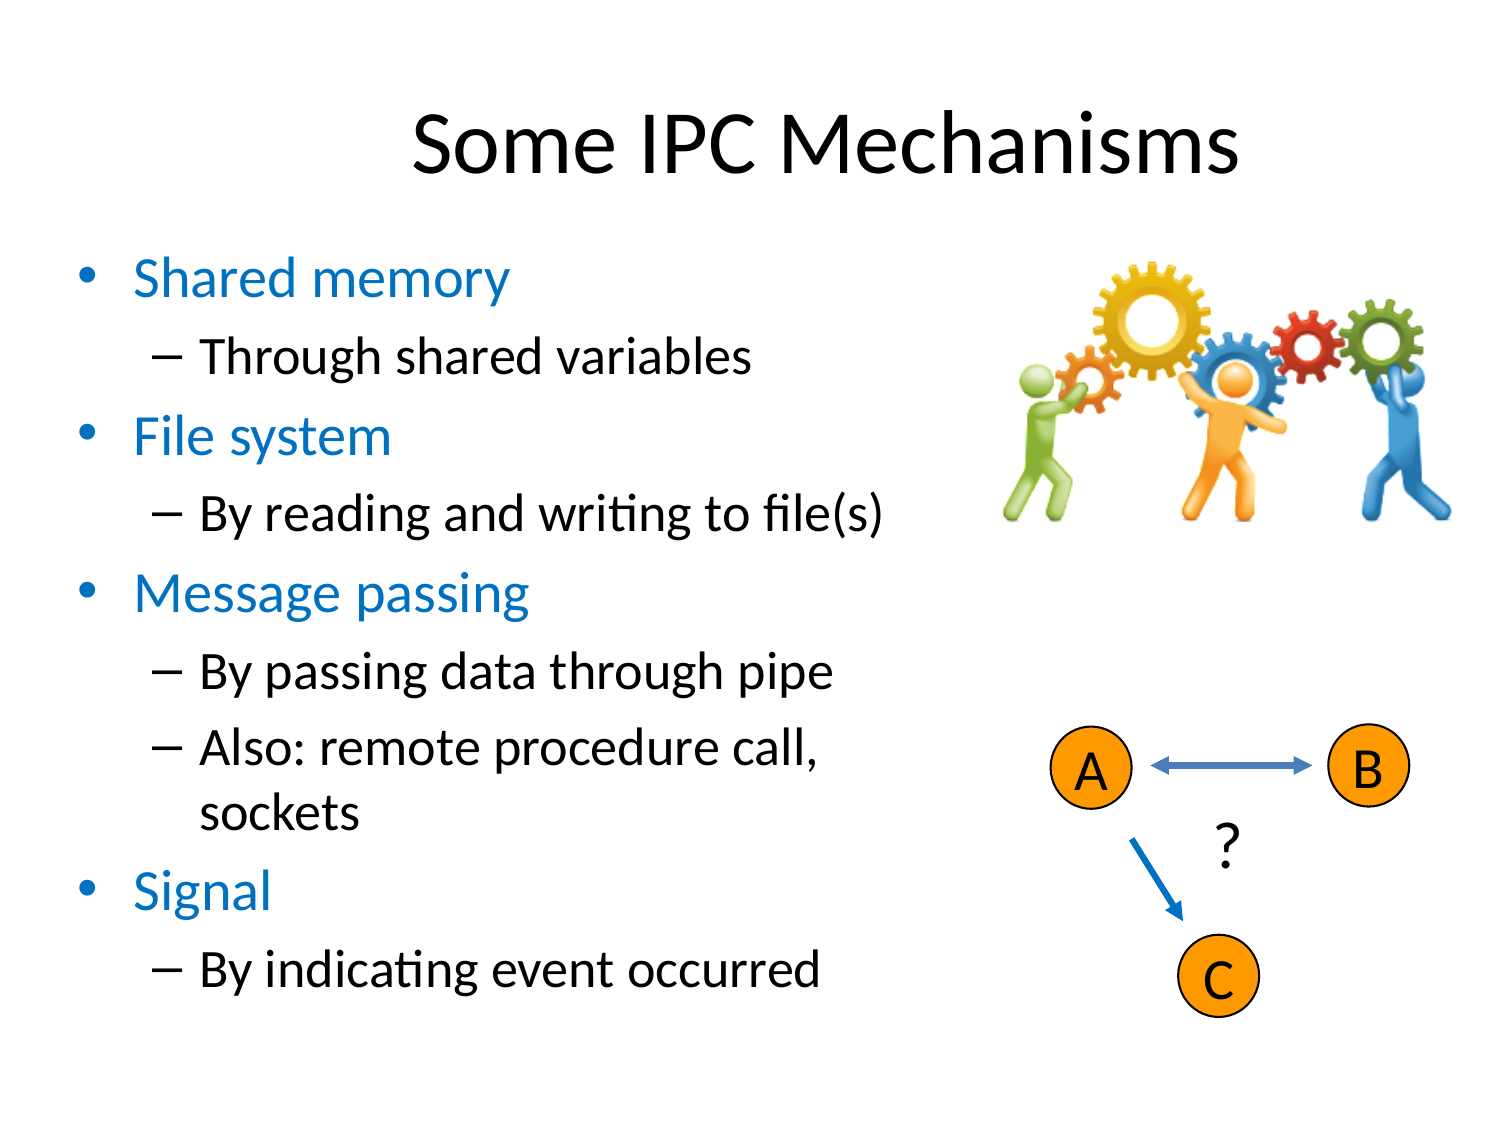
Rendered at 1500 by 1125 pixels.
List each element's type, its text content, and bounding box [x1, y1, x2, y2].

list Shared memory Through shared variables File system By reading and writing to file(s) Message passing By passing data through pipe Also: remote procedure call, sockets Signal By indicating event occurred [62, 231, 988, 1050]
text_box ? [1198, 794, 1259, 890]
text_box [1050, 724, 1132, 811]
text_box [1131, 838, 1183, 922]
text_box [1177, 932, 1260, 1020]
title Some IPC Mechanisms [187, 75, 1466, 200]
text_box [1328, 722, 1410, 810]
picture [993, 229, 1470, 555]
